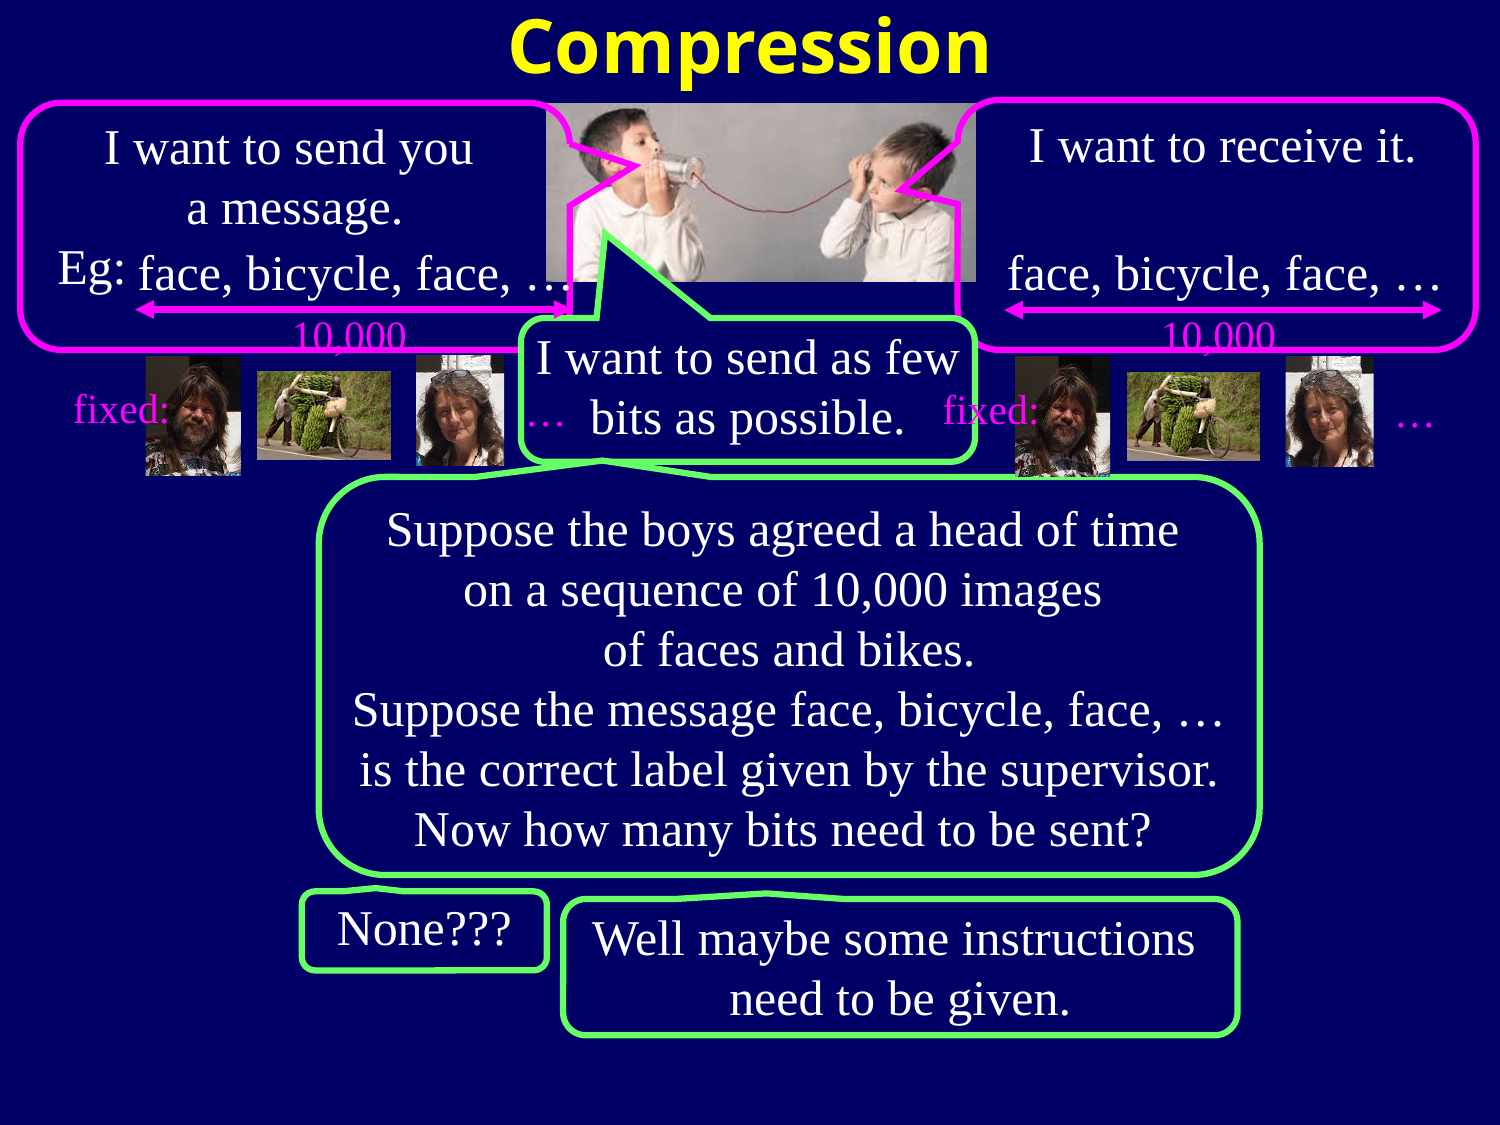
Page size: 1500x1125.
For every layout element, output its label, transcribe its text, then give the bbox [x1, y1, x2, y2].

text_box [950, 232, 1500, 368]
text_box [80, 232, 632, 367]
text_box Well maybe some instructions need to be given. [563, 893, 1238, 1036]
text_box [57, 355, 583, 476]
text_box I want to receive it. [979, 99, 1476, 231]
text_box Suppose the boys agreed a head of time on a sequence of 10,000 images of faces and bikes. Suppose the message face, bicycle, face, … is the correct label given by the supervisor. Now how many bits need to be sent? [318, 460, 1260, 876]
text_box I want to send as few bits as possible. [587, 291, 945, 462]
picture [546, 102, 976, 282]
text_box I want to send you a message. Eg: [20, 102, 541, 350]
text_box None??? [301, 888, 547, 971]
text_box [926, 355, 1452, 477]
text_box Compression [112, 0, 1388, 138]
